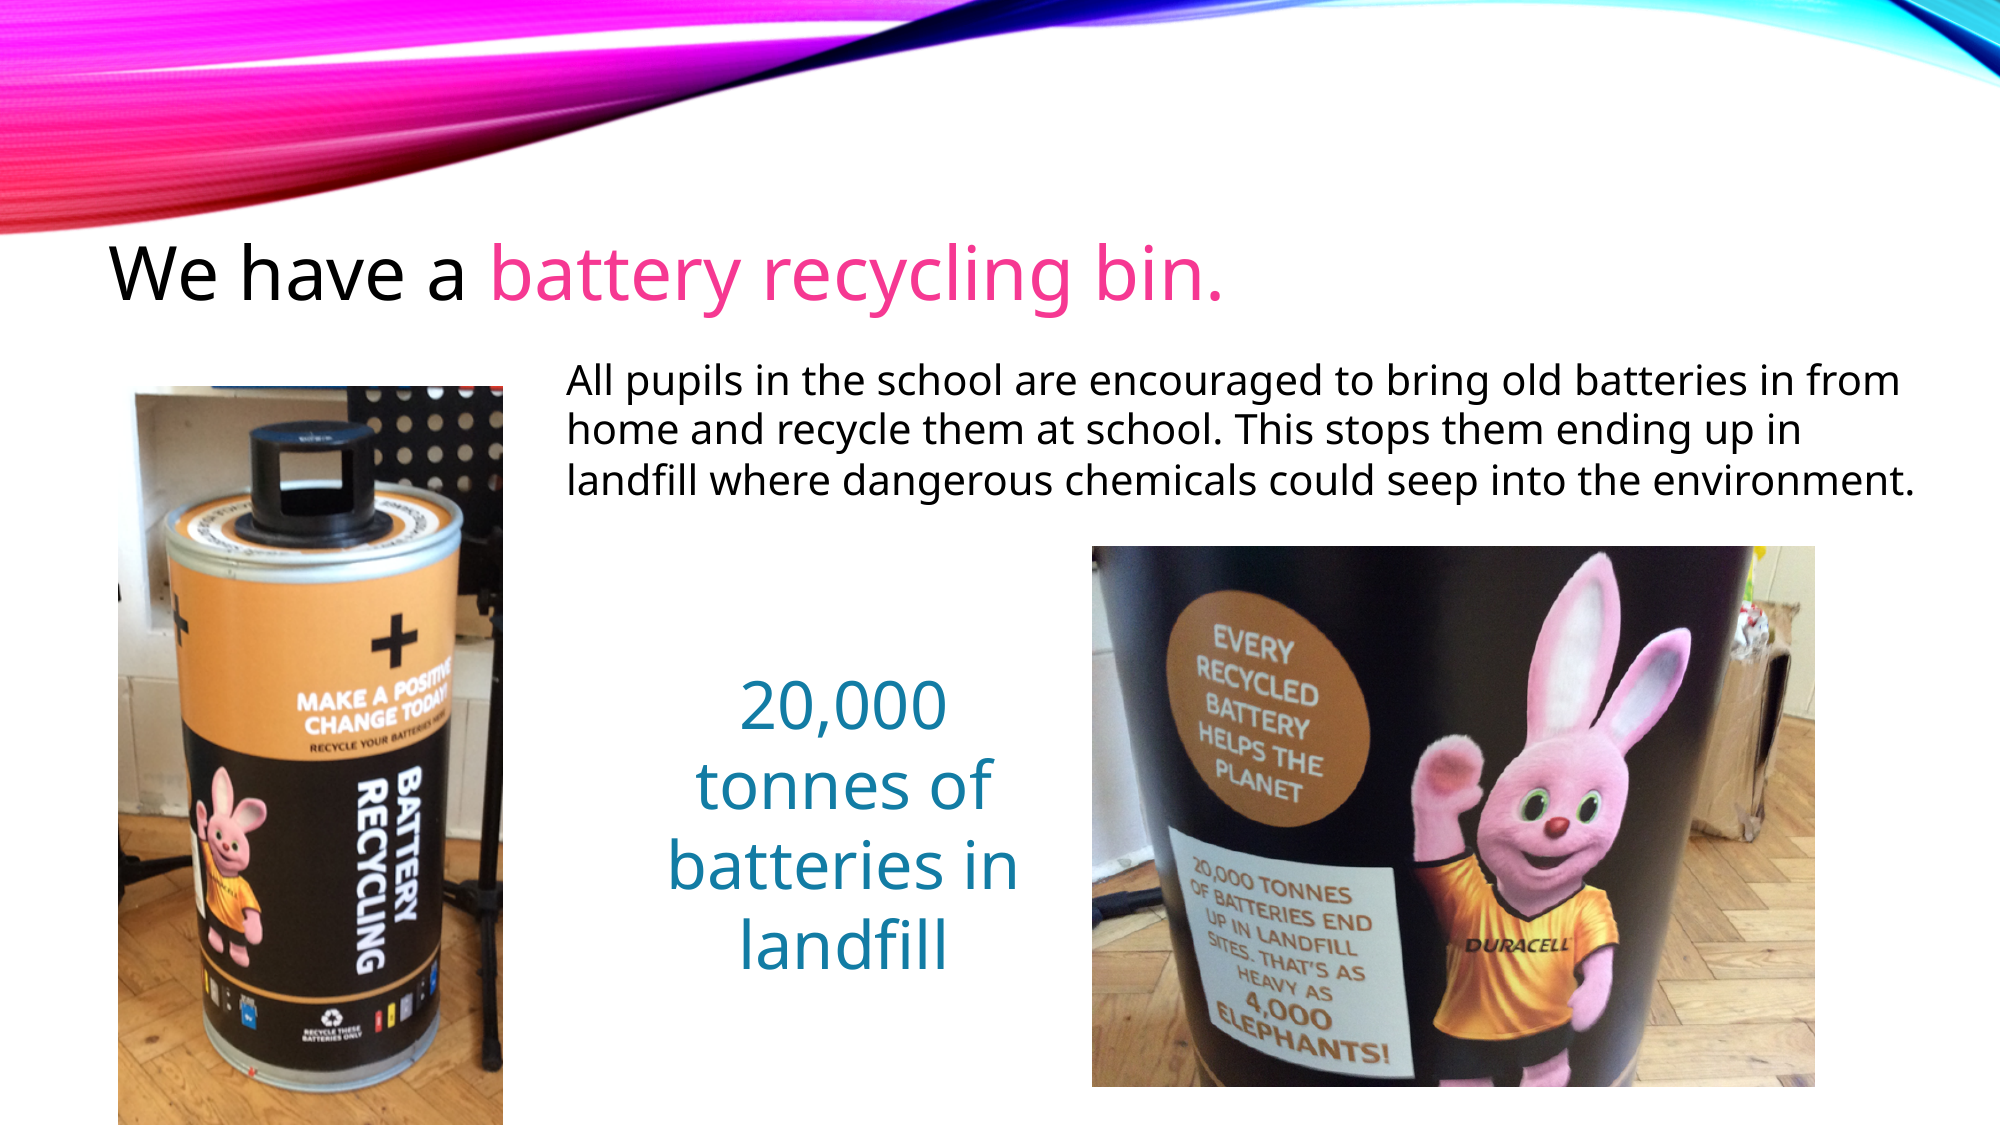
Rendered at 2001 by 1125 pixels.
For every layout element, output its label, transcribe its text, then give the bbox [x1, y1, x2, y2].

text_box 20,000 tonnes of batteries in landfill [644, 655, 1044, 991]
text_box We have a battery recycling bin. [94, 217, 1528, 323]
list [117, 386, 504, 1125]
picture [1910, 0, 2000, 45]
picture [1890, 0, 2000, 75]
picture [1091, 546, 1815, 1087]
text_box All pupils in the school are encouraged to bring old batteries in from home and recycle them at school. This stops them ending up in landfill where dangerous chemicals could seep into the environment. [551, 346, 1934, 511]
picture [0, 0, 2000, 237]
